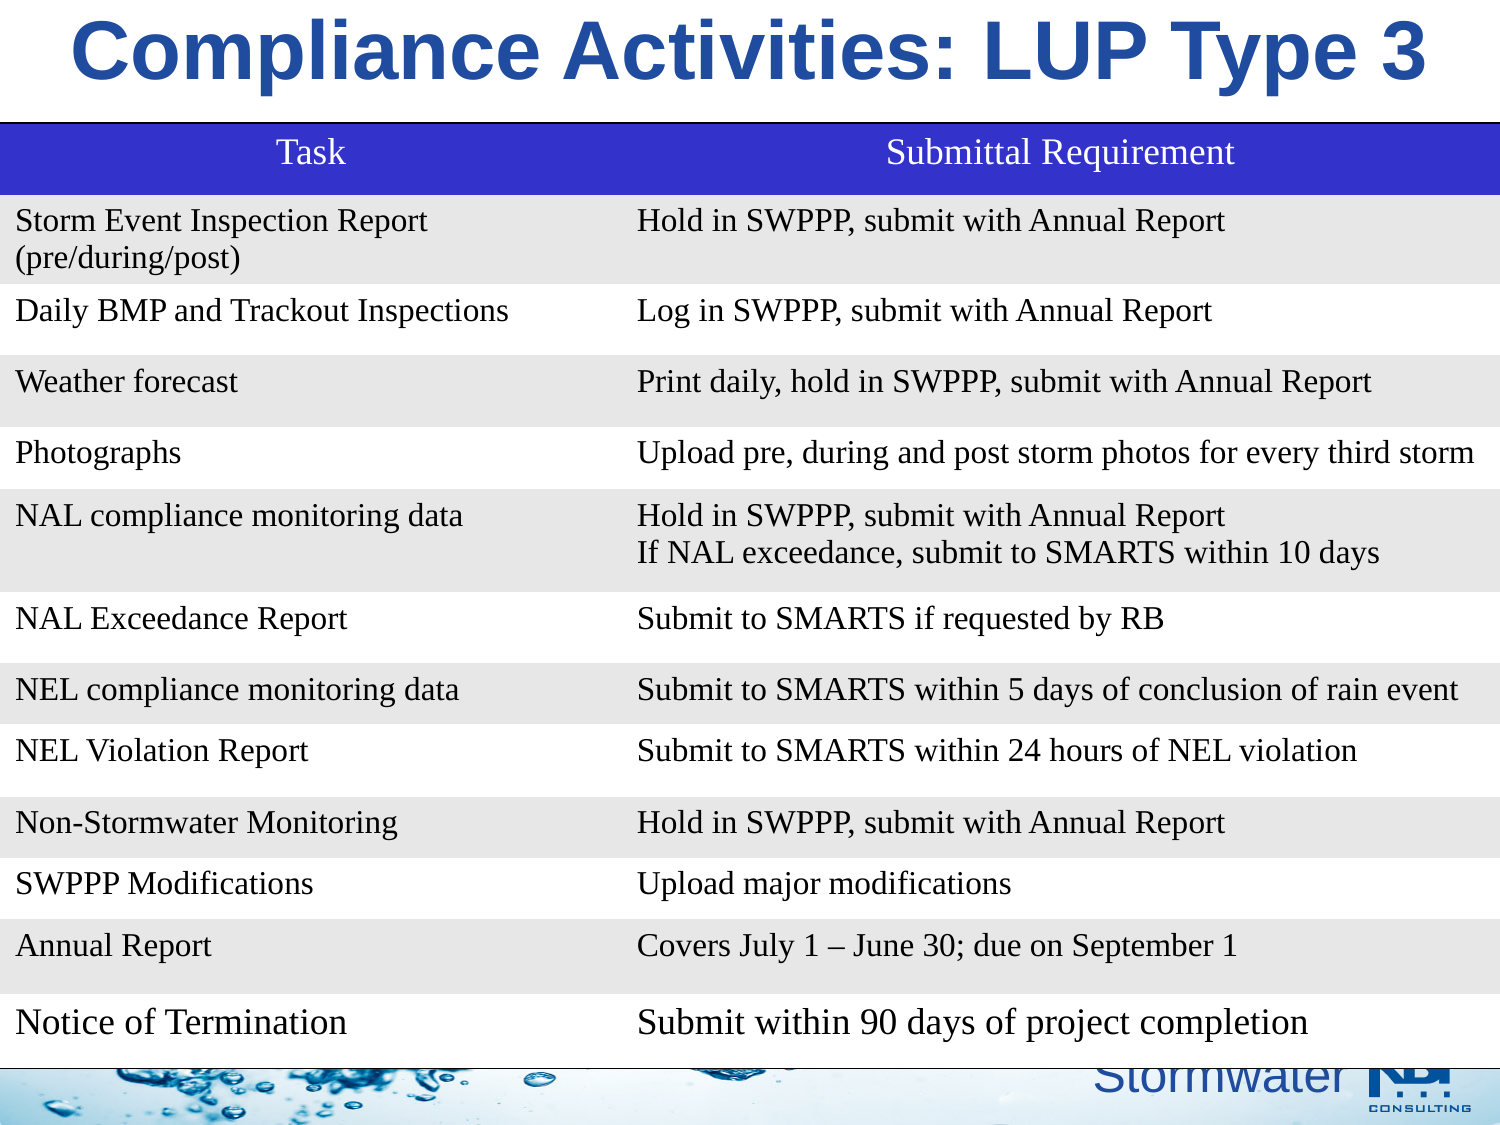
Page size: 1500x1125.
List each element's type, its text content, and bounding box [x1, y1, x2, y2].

table_cell Storm Event Inspection Report (pre/during/post) [0, 195, 622, 284]
table_cell Submit within 90 days of project completion [622, 994, 1500, 1068]
table_cell Hold in SWPPP, submit with Annual Report If NAL exceedance, submit to SMARTS within 10 days [622, 489, 1500, 592]
table_cell Submit to SMARTS within 5 days of conclusion of rain event [622, 663, 1500, 724]
table_cell Notice of Termination [0, 994, 622, 1068]
table_cell NEL compliance monitoring data [0, 663, 622, 724]
picture [1230, 1069, 1240, 1087]
picture [0, 1069, 1500, 1125]
table_cell Submit to SMARTS within 24 hours of NEL violation [622, 724, 1500, 797]
table_cell Weather forecast [0, 355, 622, 427]
table_header Task [0, 124, 622, 195]
table_cell Log in SWPPP, submit with Annual Report [622, 284, 1500, 355]
picture [1146, 1069, 1160, 1089]
table_cell Print daily, hold in SWPPP, submit with Annual Report [622, 355, 1500, 427]
table_cell NAL compliance monitoring data [0, 489, 622, 592]
table_cell NEL Violation Report [0, 724, 622, 797]
table_cell Photographs [0, 427, 622, 489]
table_cell Non-Stormwater Monitoring [0, 797, 622, 858]
title Compliance Activities: LUP Type 3 [0, 0, 1500, 122]
table_cell Upload pre, during and post storm photos for every third storm [622, 427, 1500, 489]
table_cell Hold in SWPPP, submit with Annual Report [622, 797, 1500, 858]
table_cell Daily BMP and Trackout Inspections [0, 284, 622, 355]
table_cell Covers July 1 – June 30; due on September 1 [622, 919, 1500, 994]
table_cell NAL Exceedance Report [0, 592, 622, 663]
table_cell SWPPP Modifications [0, 858, 622, 919]
picture [1268, 1079, 1280, 1089]
table_cell Annual Report [0, 919, 622, 994]
table_cell Hold in SWPPP, submit with Annual Report [622, 195, 1500, 284]
picture [1246, 1069, 1256, 1087]
table_header Submittal Requirement [622, 124, 1500, 195]
table_cell Upload major modifications [622, 858, 1500, 919]
table_cell Submit to SMARTS if requested by RB [622, 592, 1500, 663]
picture [1310, 1069, 1324, 1076]
